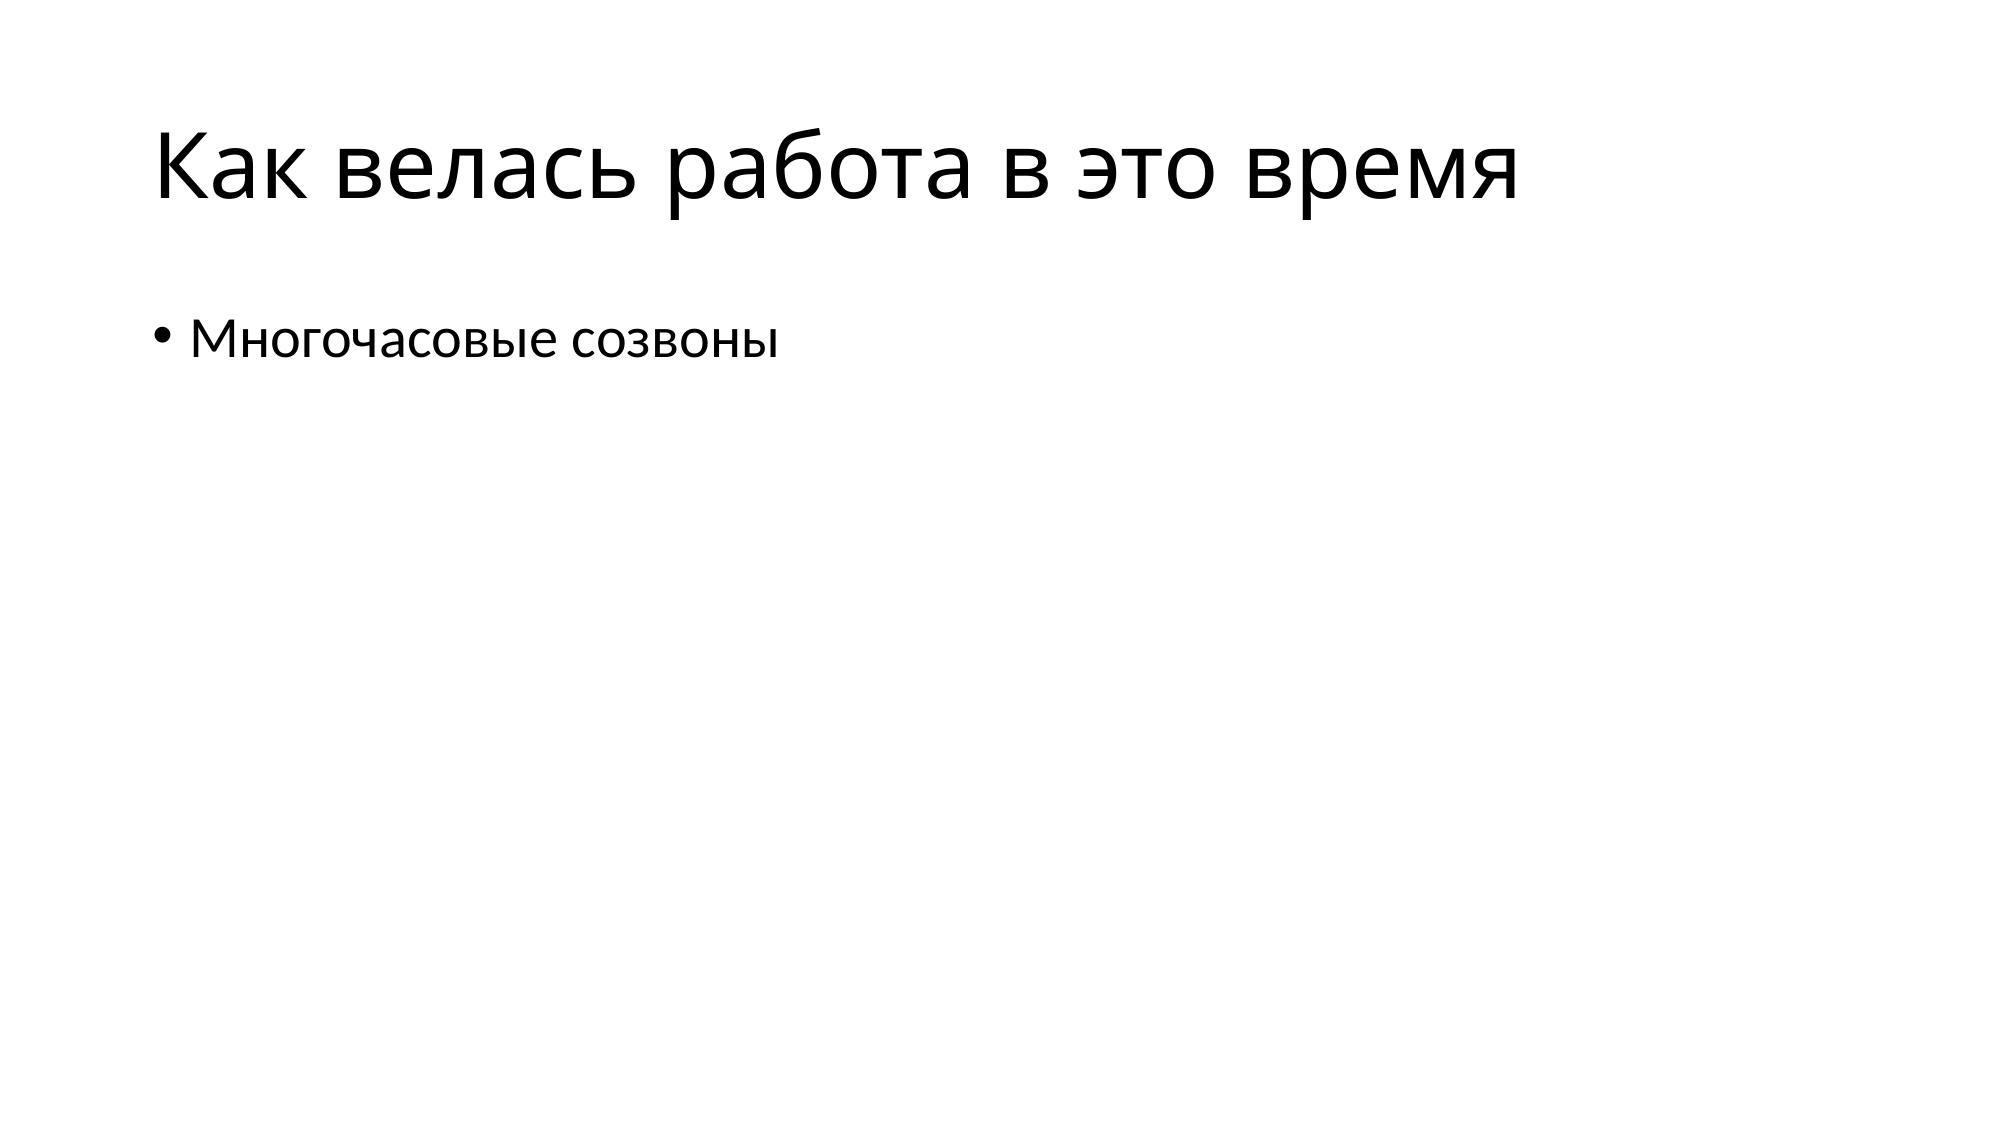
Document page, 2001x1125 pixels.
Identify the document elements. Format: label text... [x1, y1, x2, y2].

title Как велась работа в это время [137, 59, 1863, 278]
list Многочасовые созвоны [137, 299, 1863, 1014]
